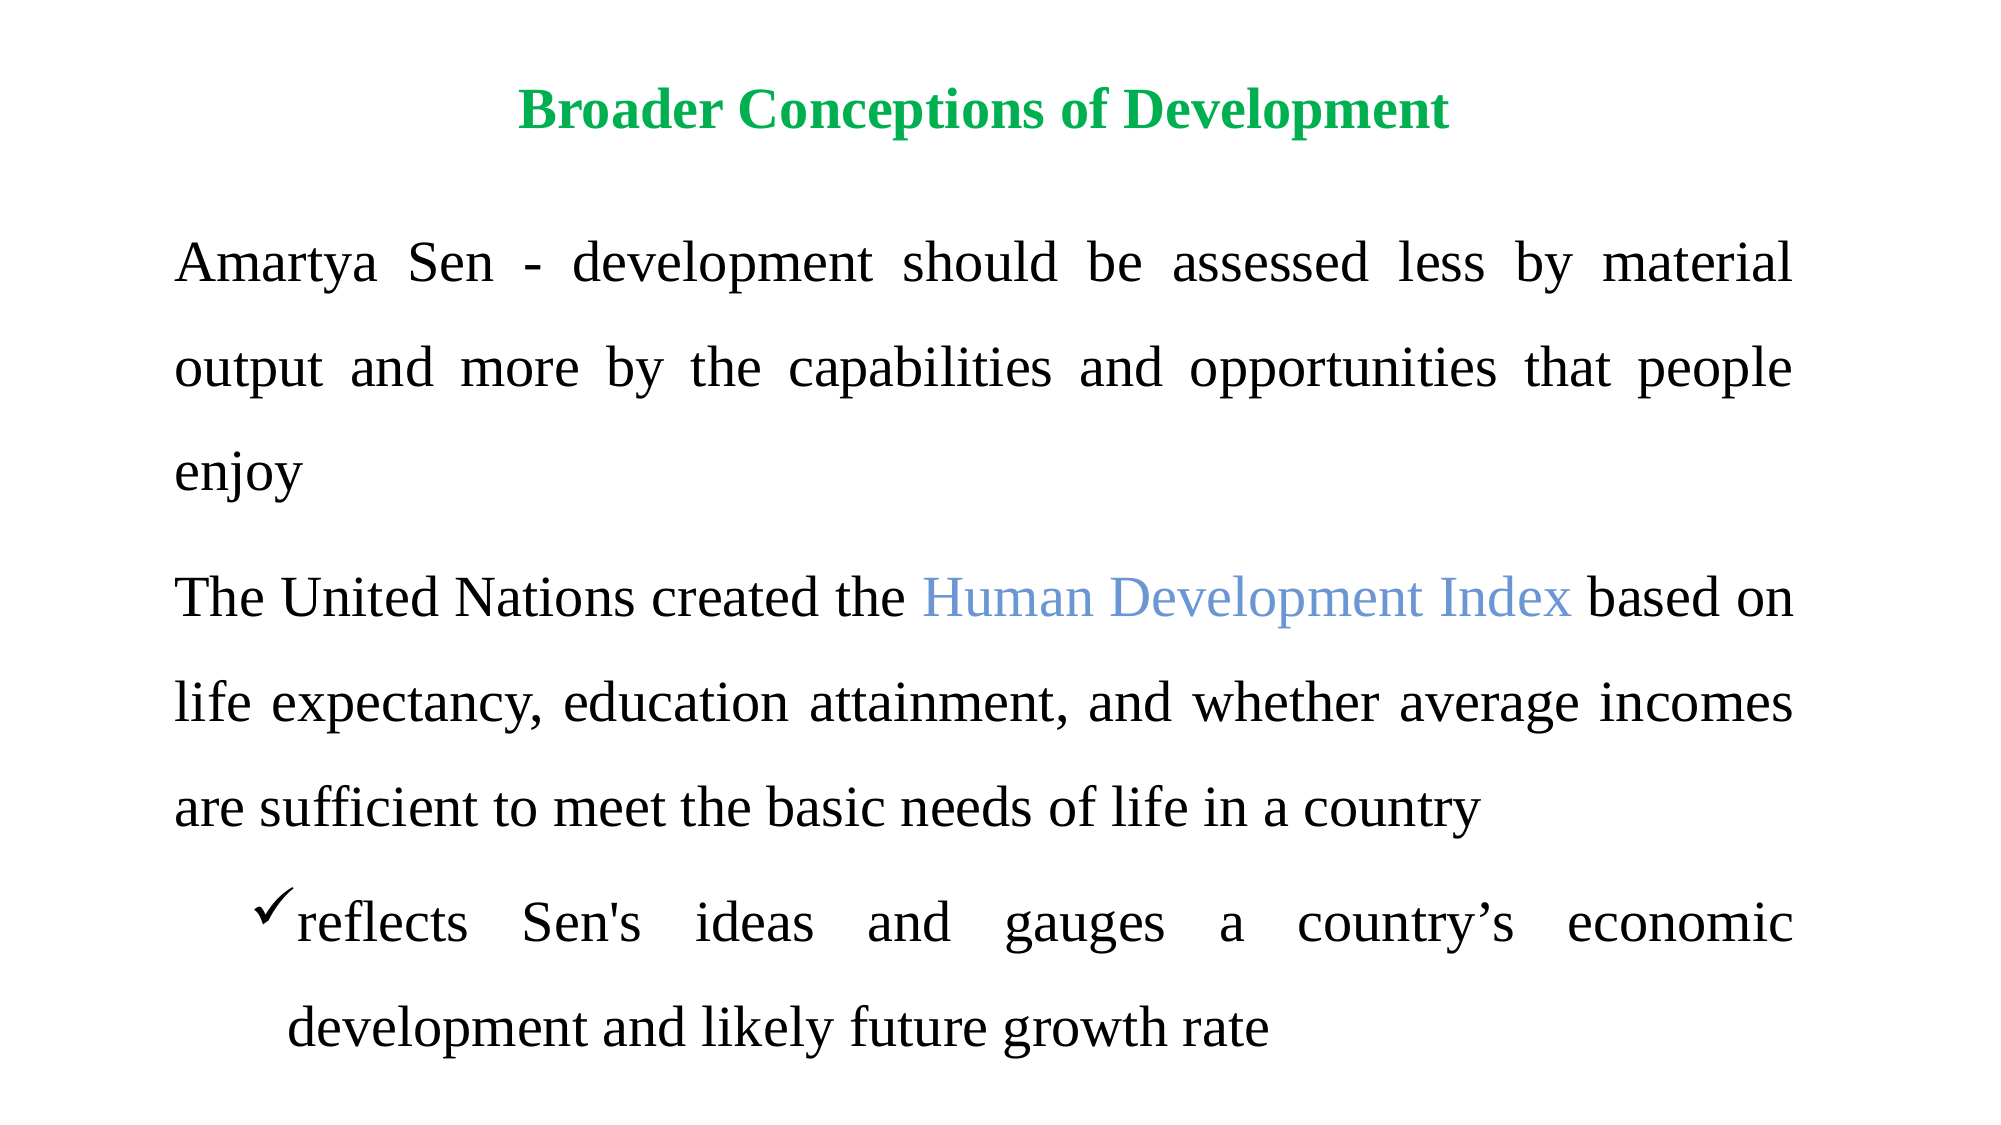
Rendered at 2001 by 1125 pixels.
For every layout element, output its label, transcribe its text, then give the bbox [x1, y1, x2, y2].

list Amartya Sen - development should be assessed less by material output and more by the capabilities and opportunities that people enjoy The United Nations created the Human Development Index based on life expectancy, education attainment, and whether average incomes are sufficient to meet the basic needs of life in a country reflects Sen's ideas and gauges a country’s economic development and likely future growth rate [159, 180, 1810, 1047]
title Broader Conceptions of Development [494, 61, 1475, 158]
